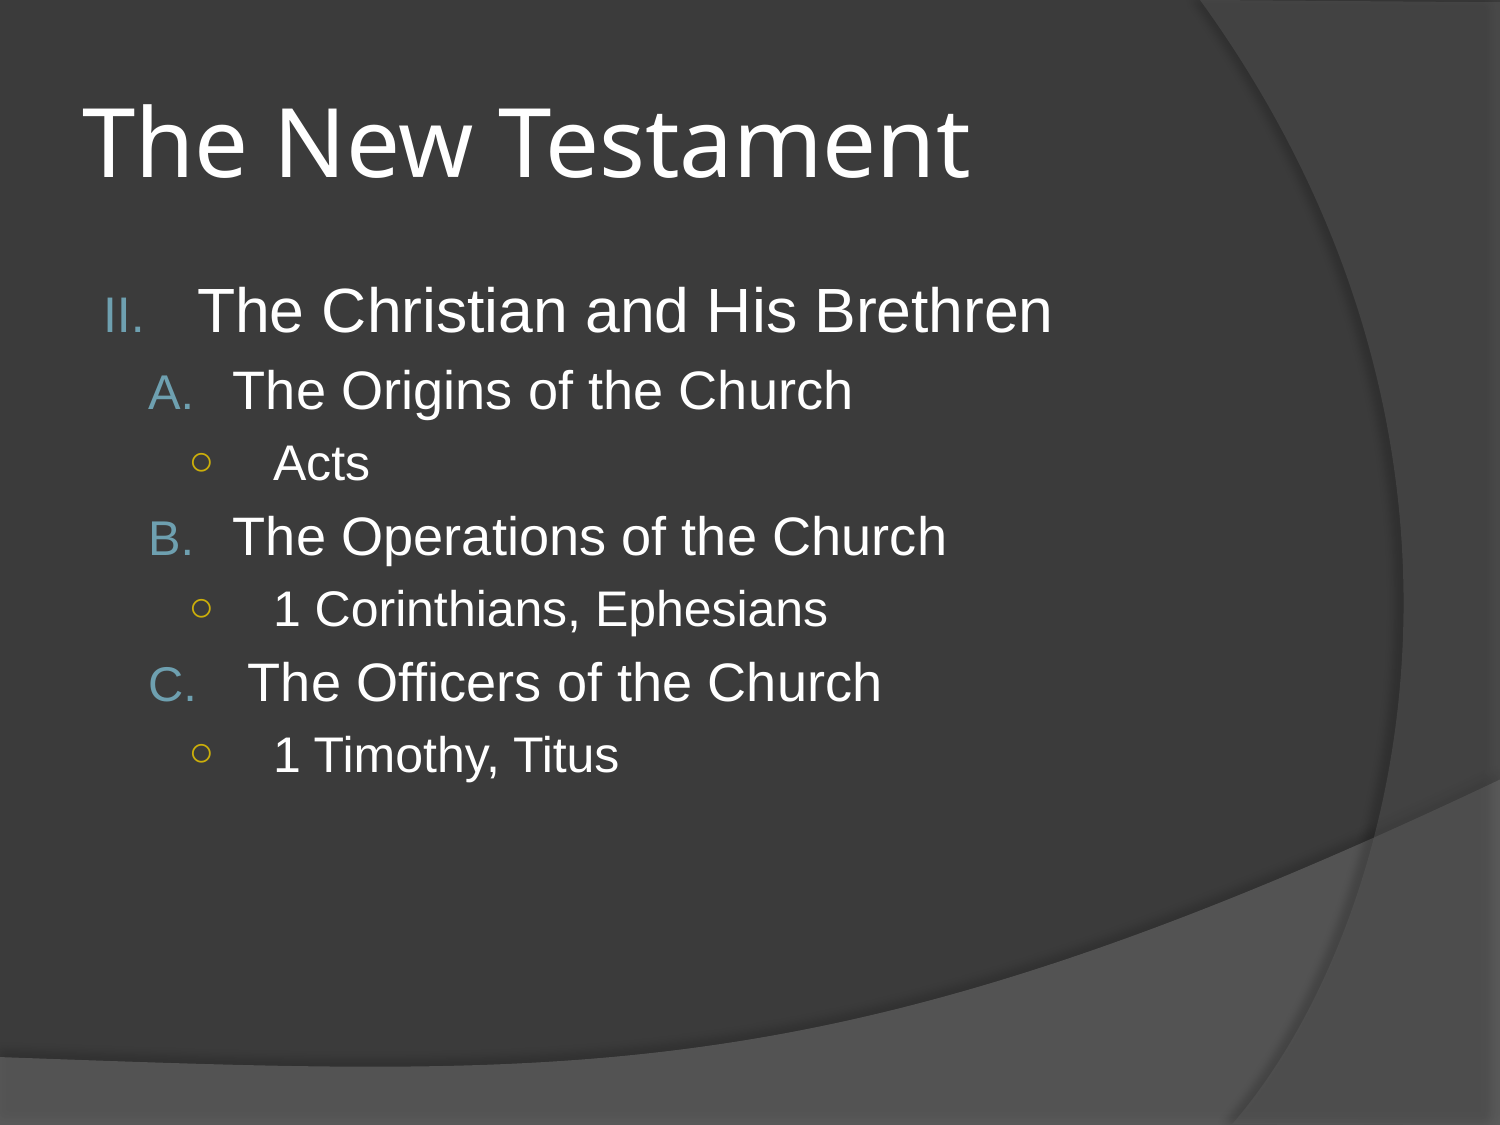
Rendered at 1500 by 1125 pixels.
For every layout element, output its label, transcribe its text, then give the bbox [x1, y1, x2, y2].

list The Christian and His Brethren The Origins of the Church Acts The Operations of the Church 1 Corinthians, Ephesians The Officers of the Church 1 Timothy, Titus [75, 262, 1300, 1005]
title The New Testament [75, 45, 1300, 233]
